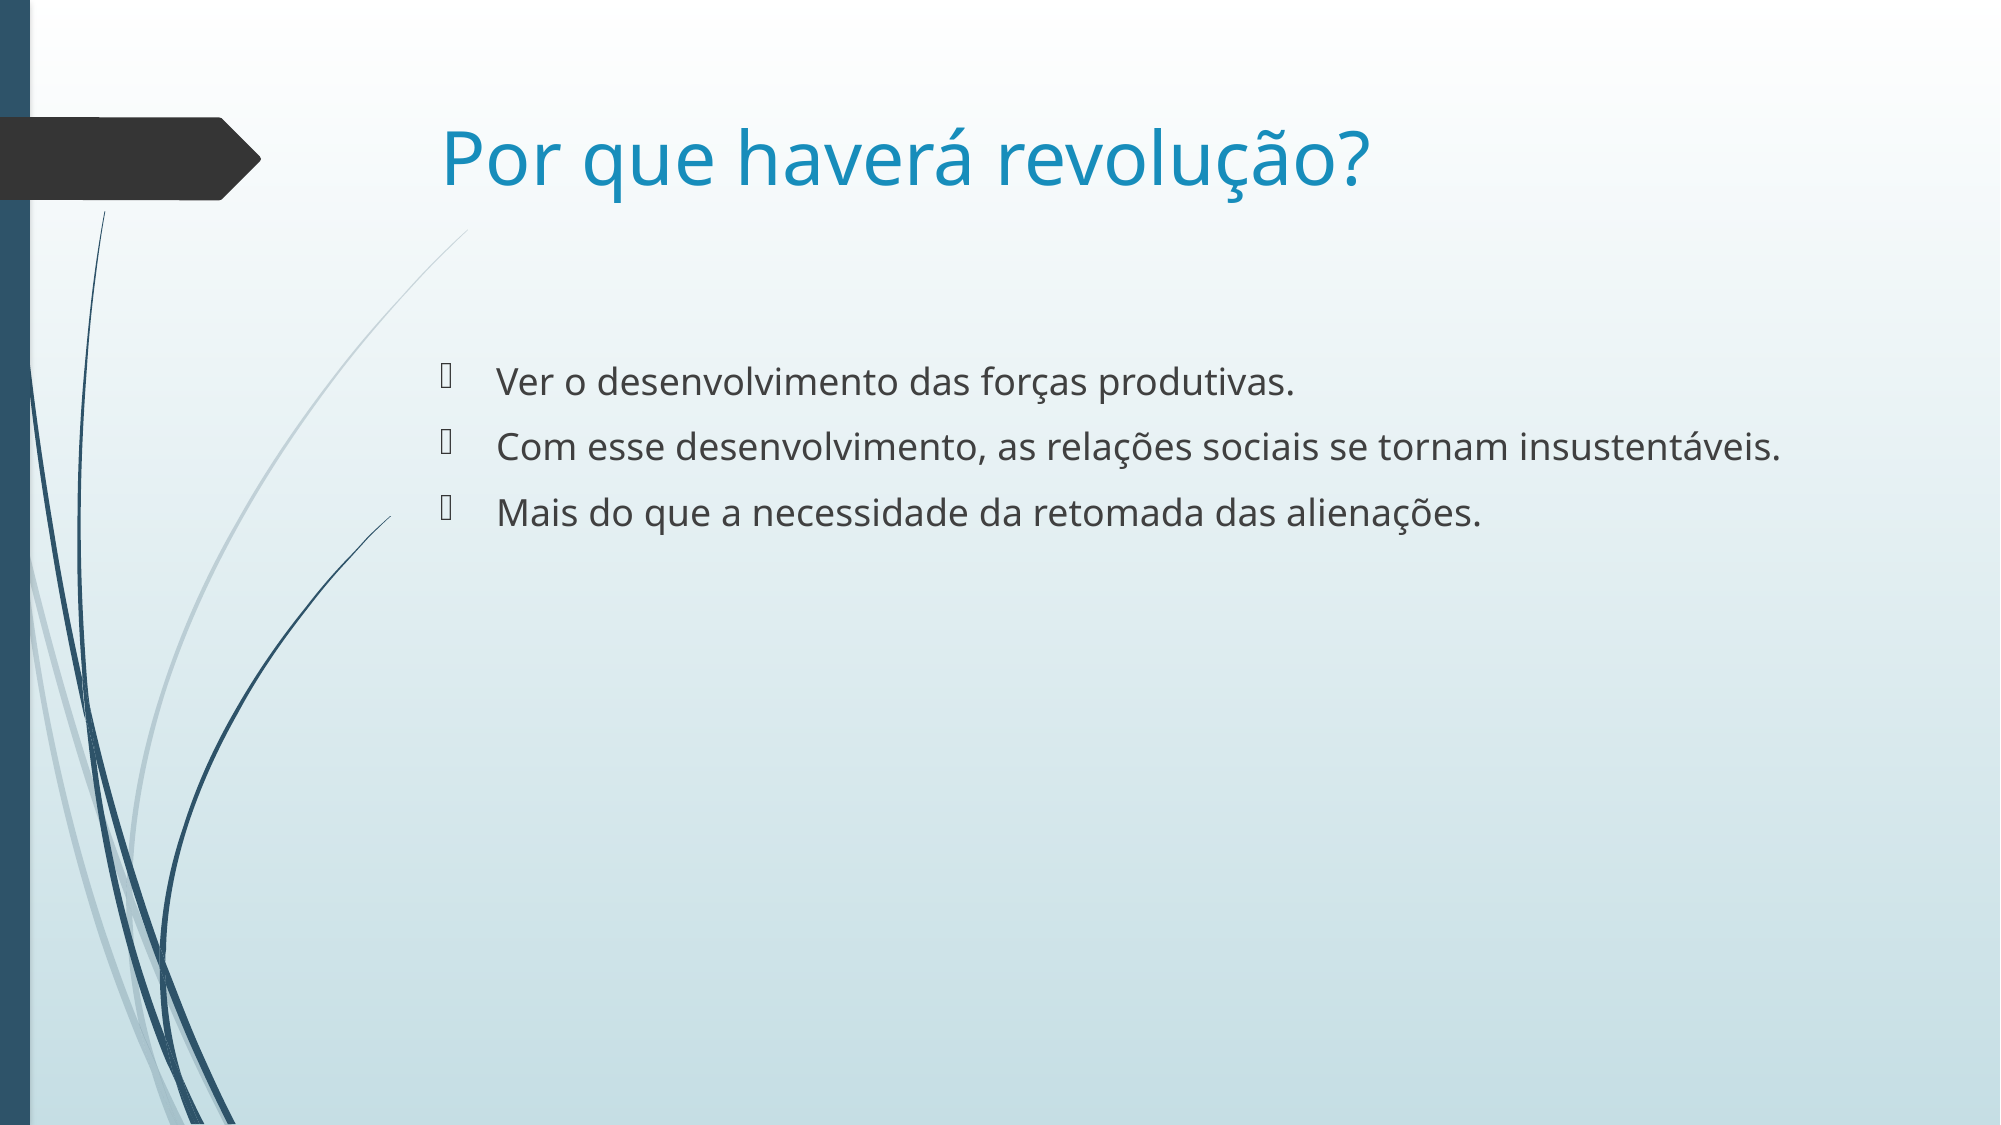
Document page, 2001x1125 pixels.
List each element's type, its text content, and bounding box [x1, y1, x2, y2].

title Por que haverá revolução? [425, 102, 1888, 313]
list Ver o desenvolvimento das forças produtivas. Com esse desenvolvimento, as relações sociais se tornam insustentáveis. Mais do que a necessidade da retomada das alienações. [424, 350, 1888, 970]
